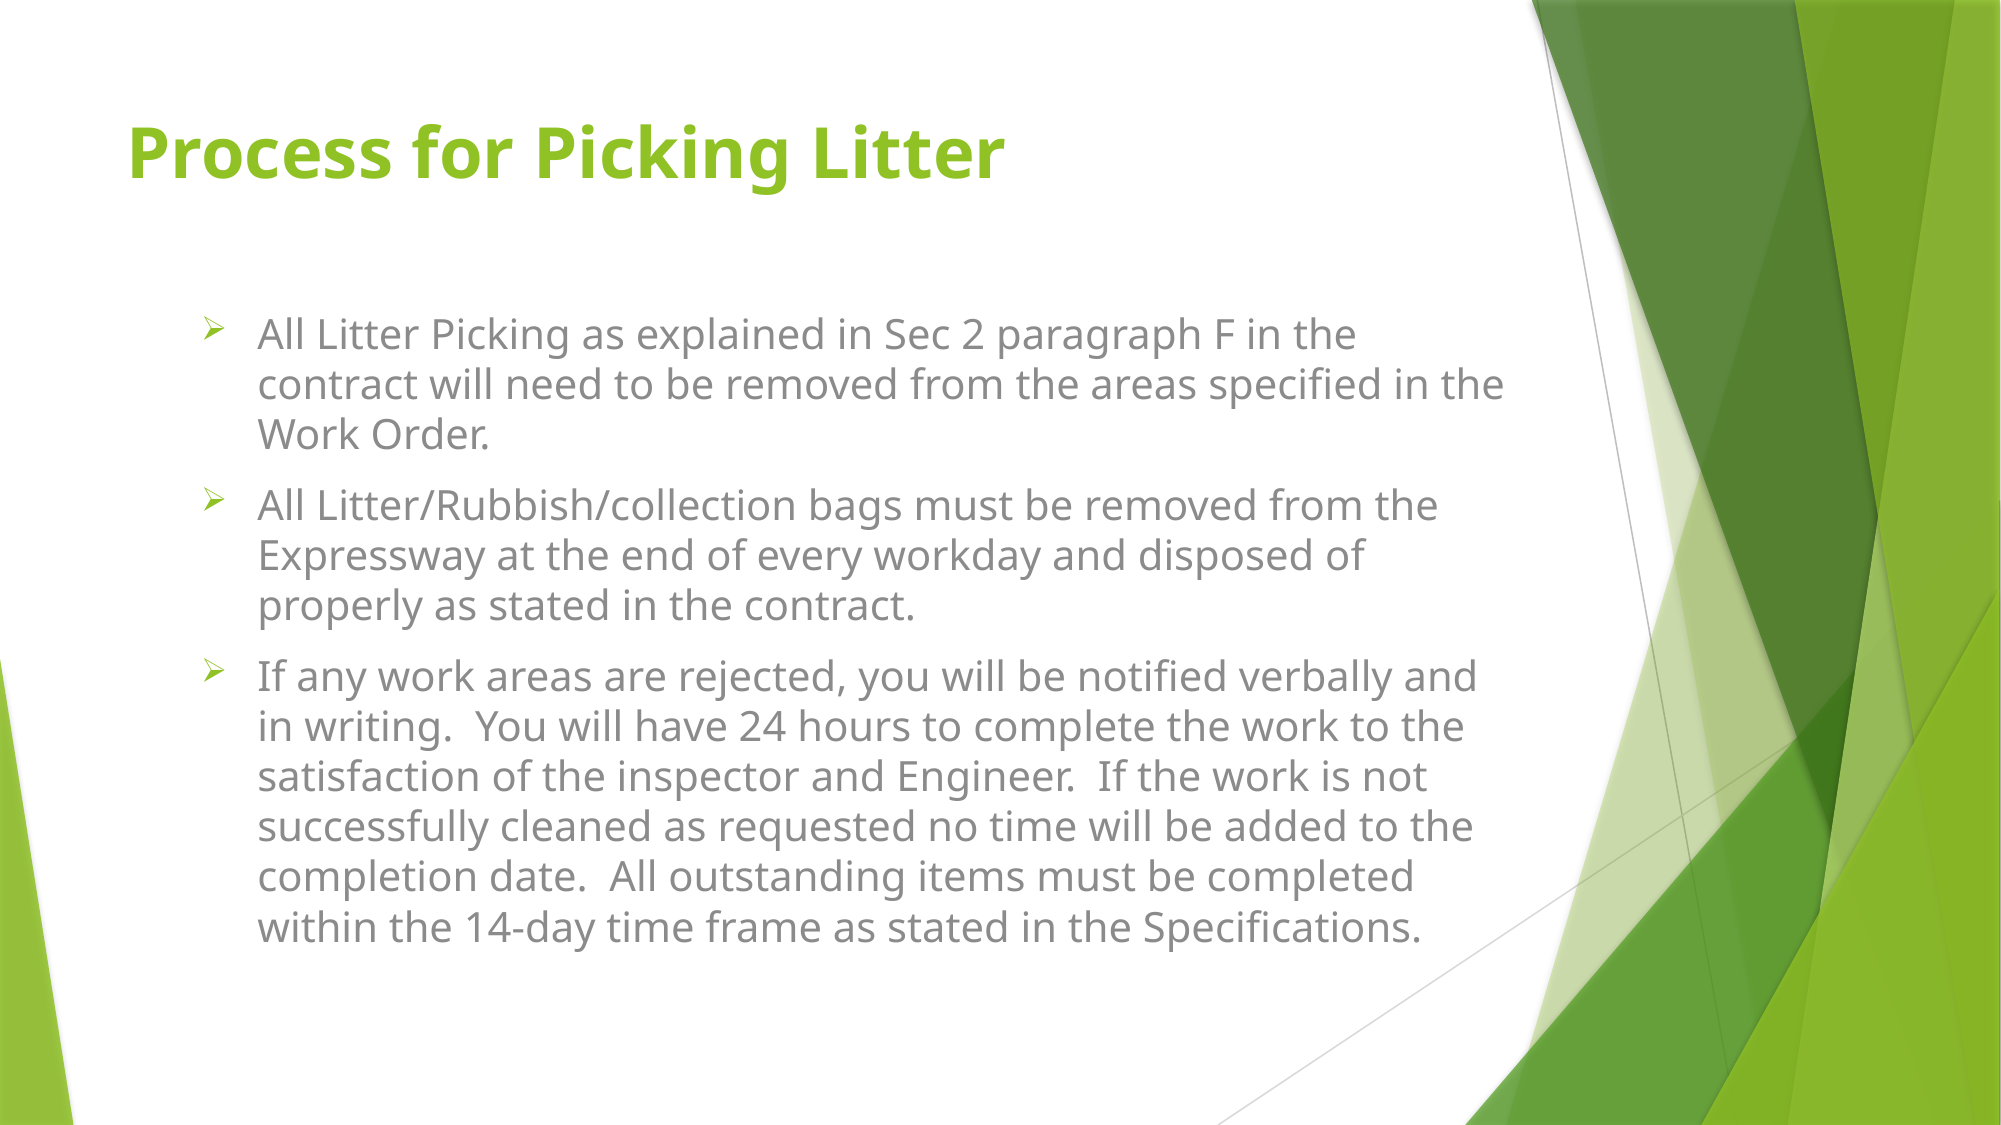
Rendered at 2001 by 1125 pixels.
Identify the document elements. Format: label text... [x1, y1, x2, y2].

title Process for Picking Litter [111, 99, 1522, 240]
list All Litter Picking as explained in Sec 2 paragraph F in the contract will need to be removed from the areas specified in the Work Order. All Litter/Rubbish/collection bags must be removed from the Expressway at the end of every workday and disposed of properly as stated in the contract. If any work areas are rejected, you will be notified verbally and in writing. You will have 24 hours to complete the work to the satisfaction of the inspector and Engineer. If the work is not successfully cleaned as requested no time will be added to the completion date. All outstanding items must be completed within the 14-day time frame as stated in the Specifications. [111, 240, 1522, 1084]
